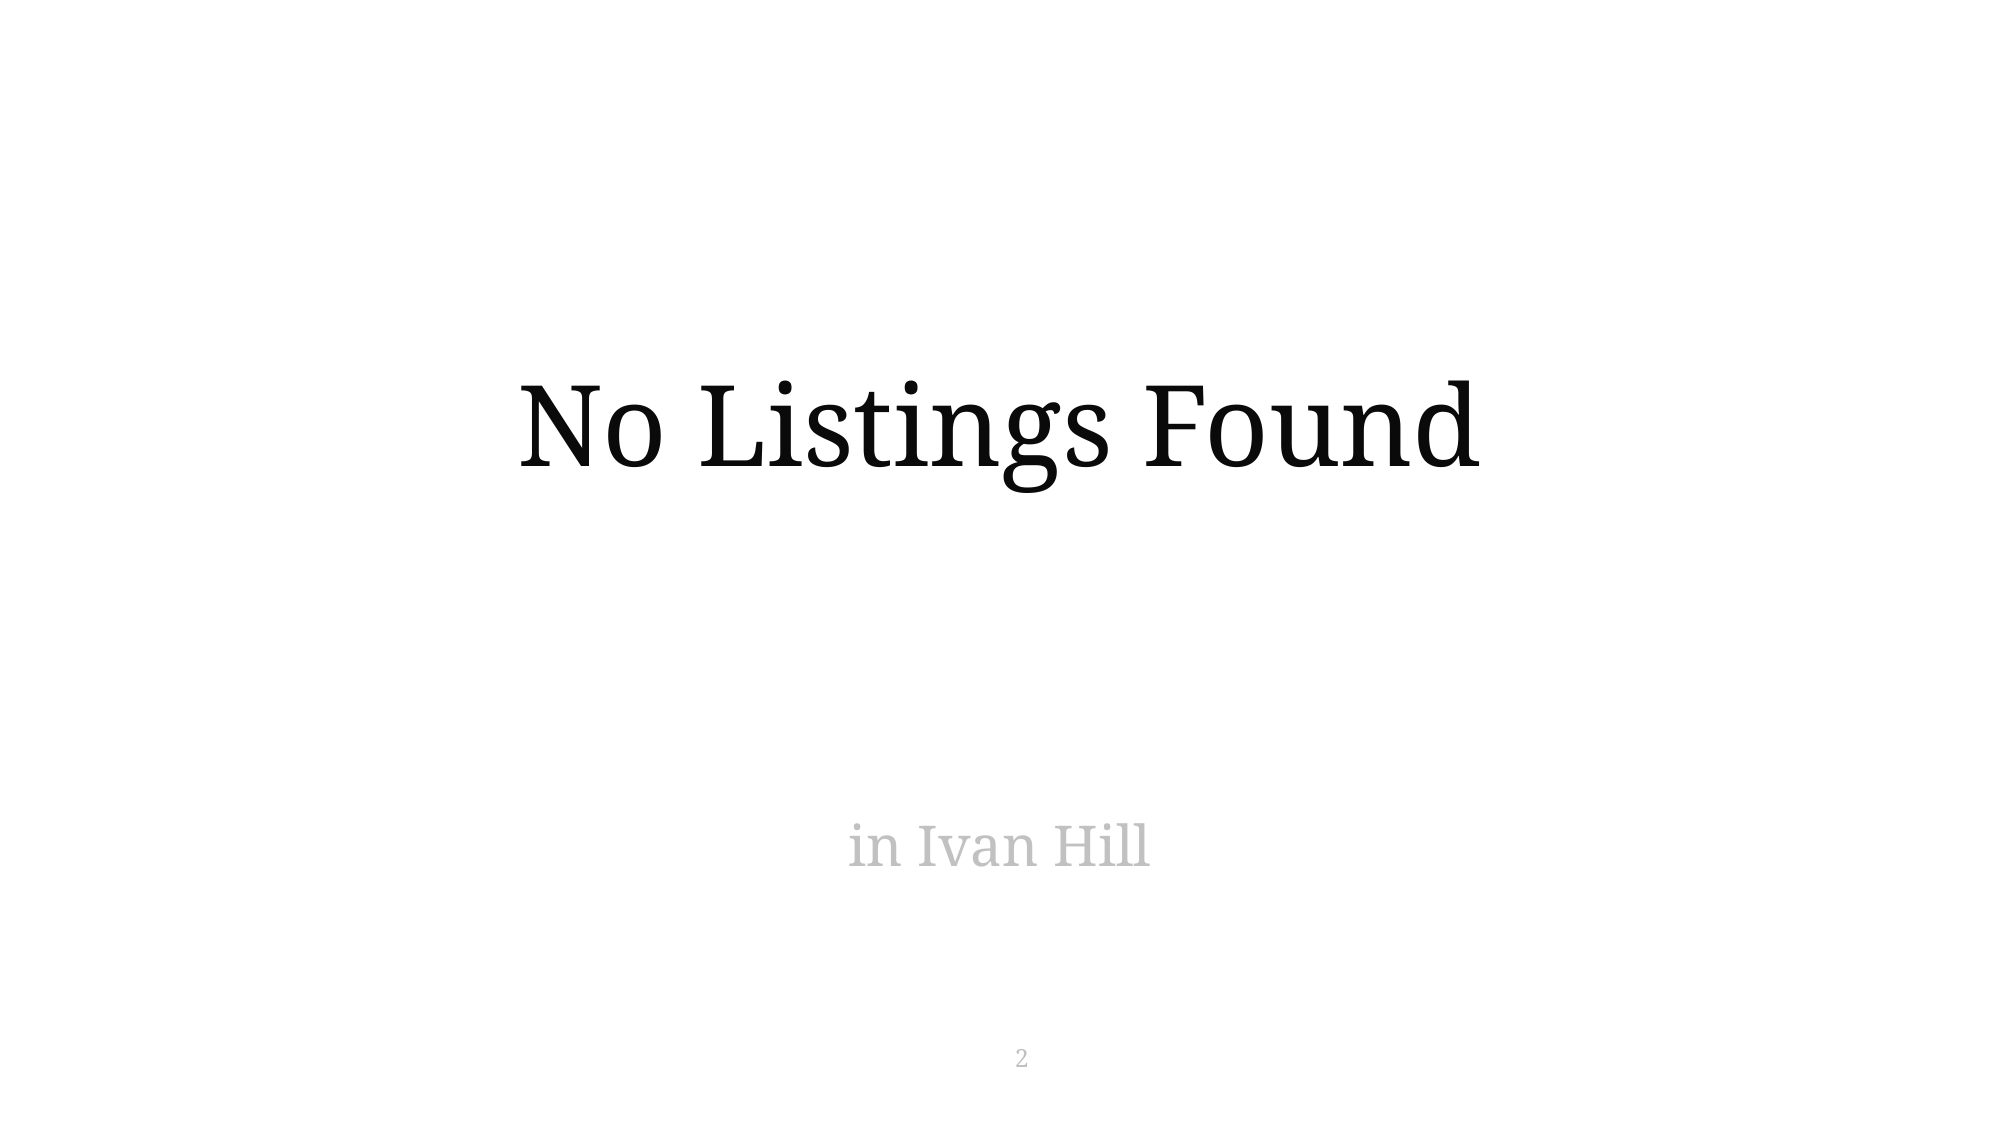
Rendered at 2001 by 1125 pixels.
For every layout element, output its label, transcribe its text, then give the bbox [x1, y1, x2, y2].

slide_number 2 [999, 1035, 1132, 1085]
